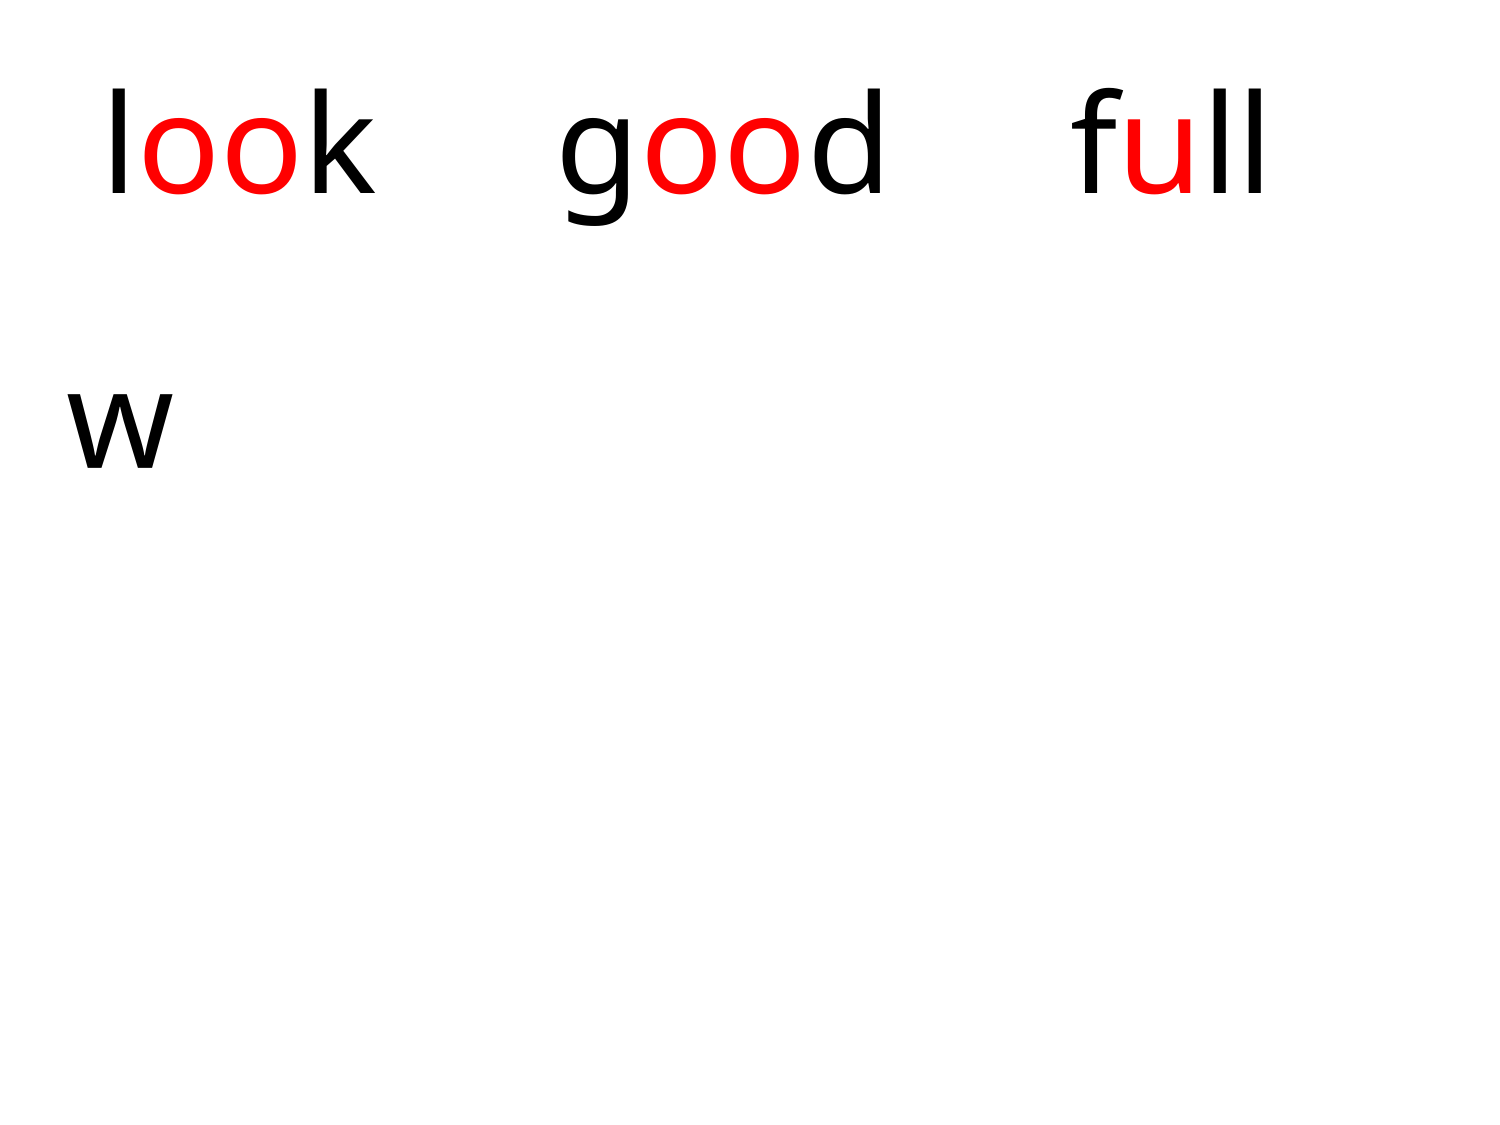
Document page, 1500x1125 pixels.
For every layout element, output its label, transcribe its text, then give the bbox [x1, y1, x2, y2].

text_box look good full w [15, 48, 1480, 504]
